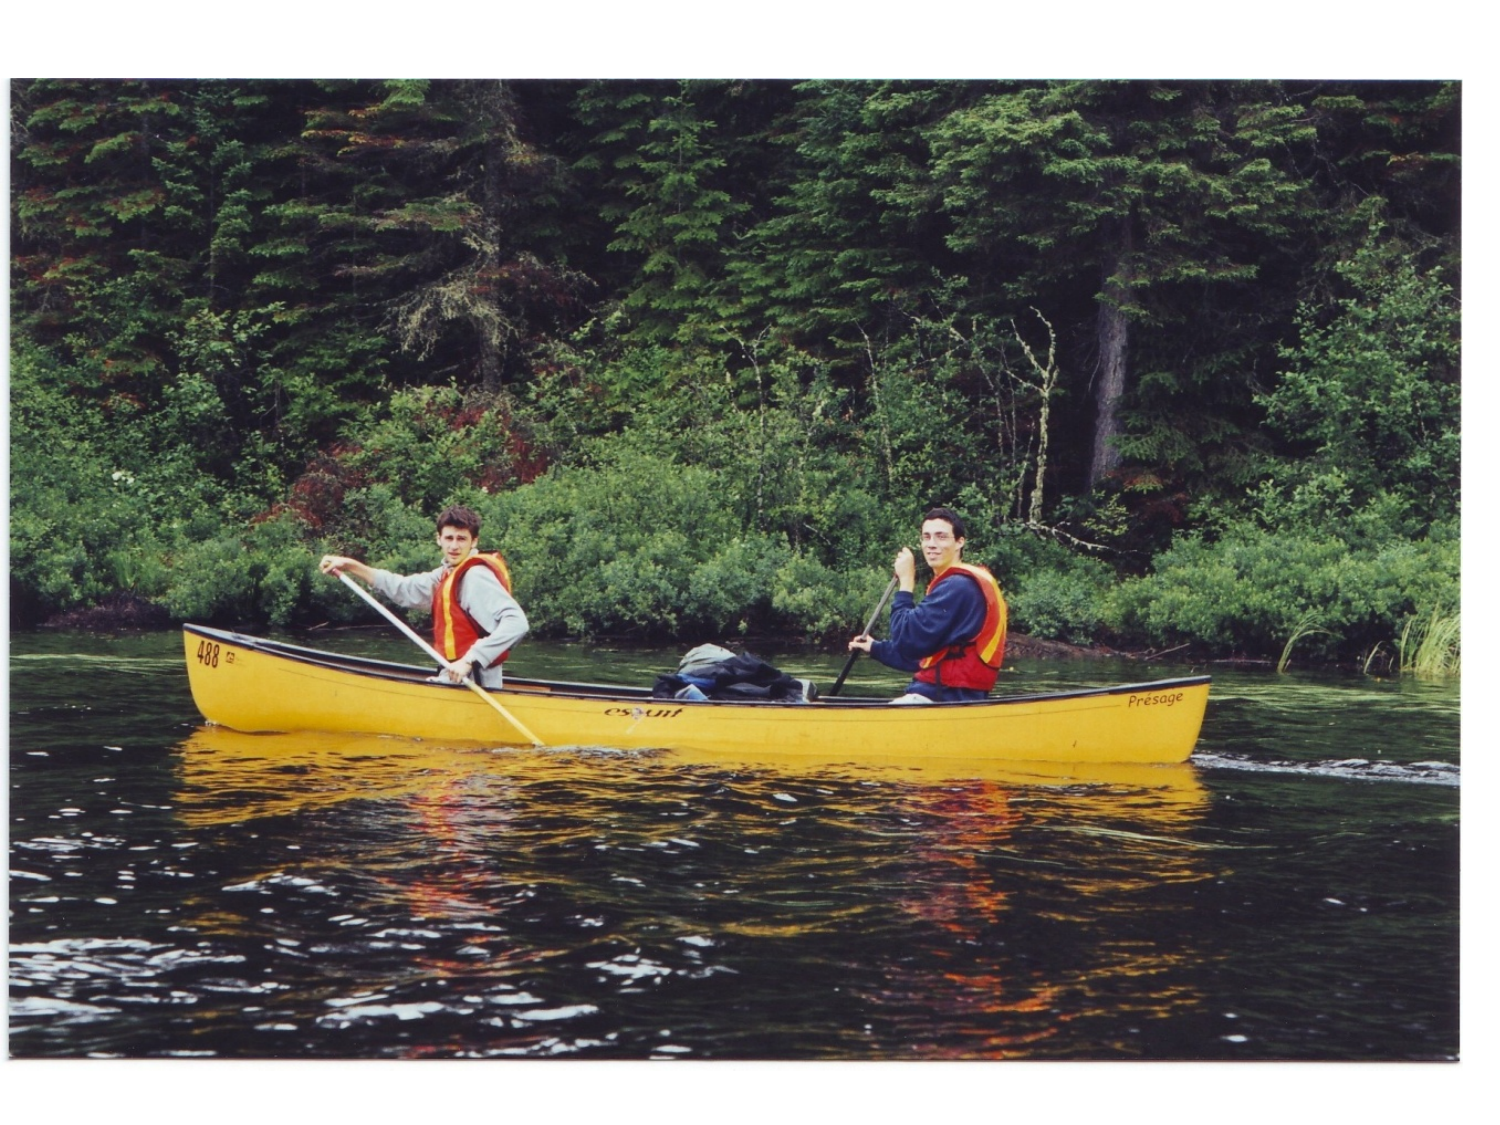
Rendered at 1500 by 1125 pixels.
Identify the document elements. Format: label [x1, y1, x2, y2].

picture [0, 77, 1463, 1071]
